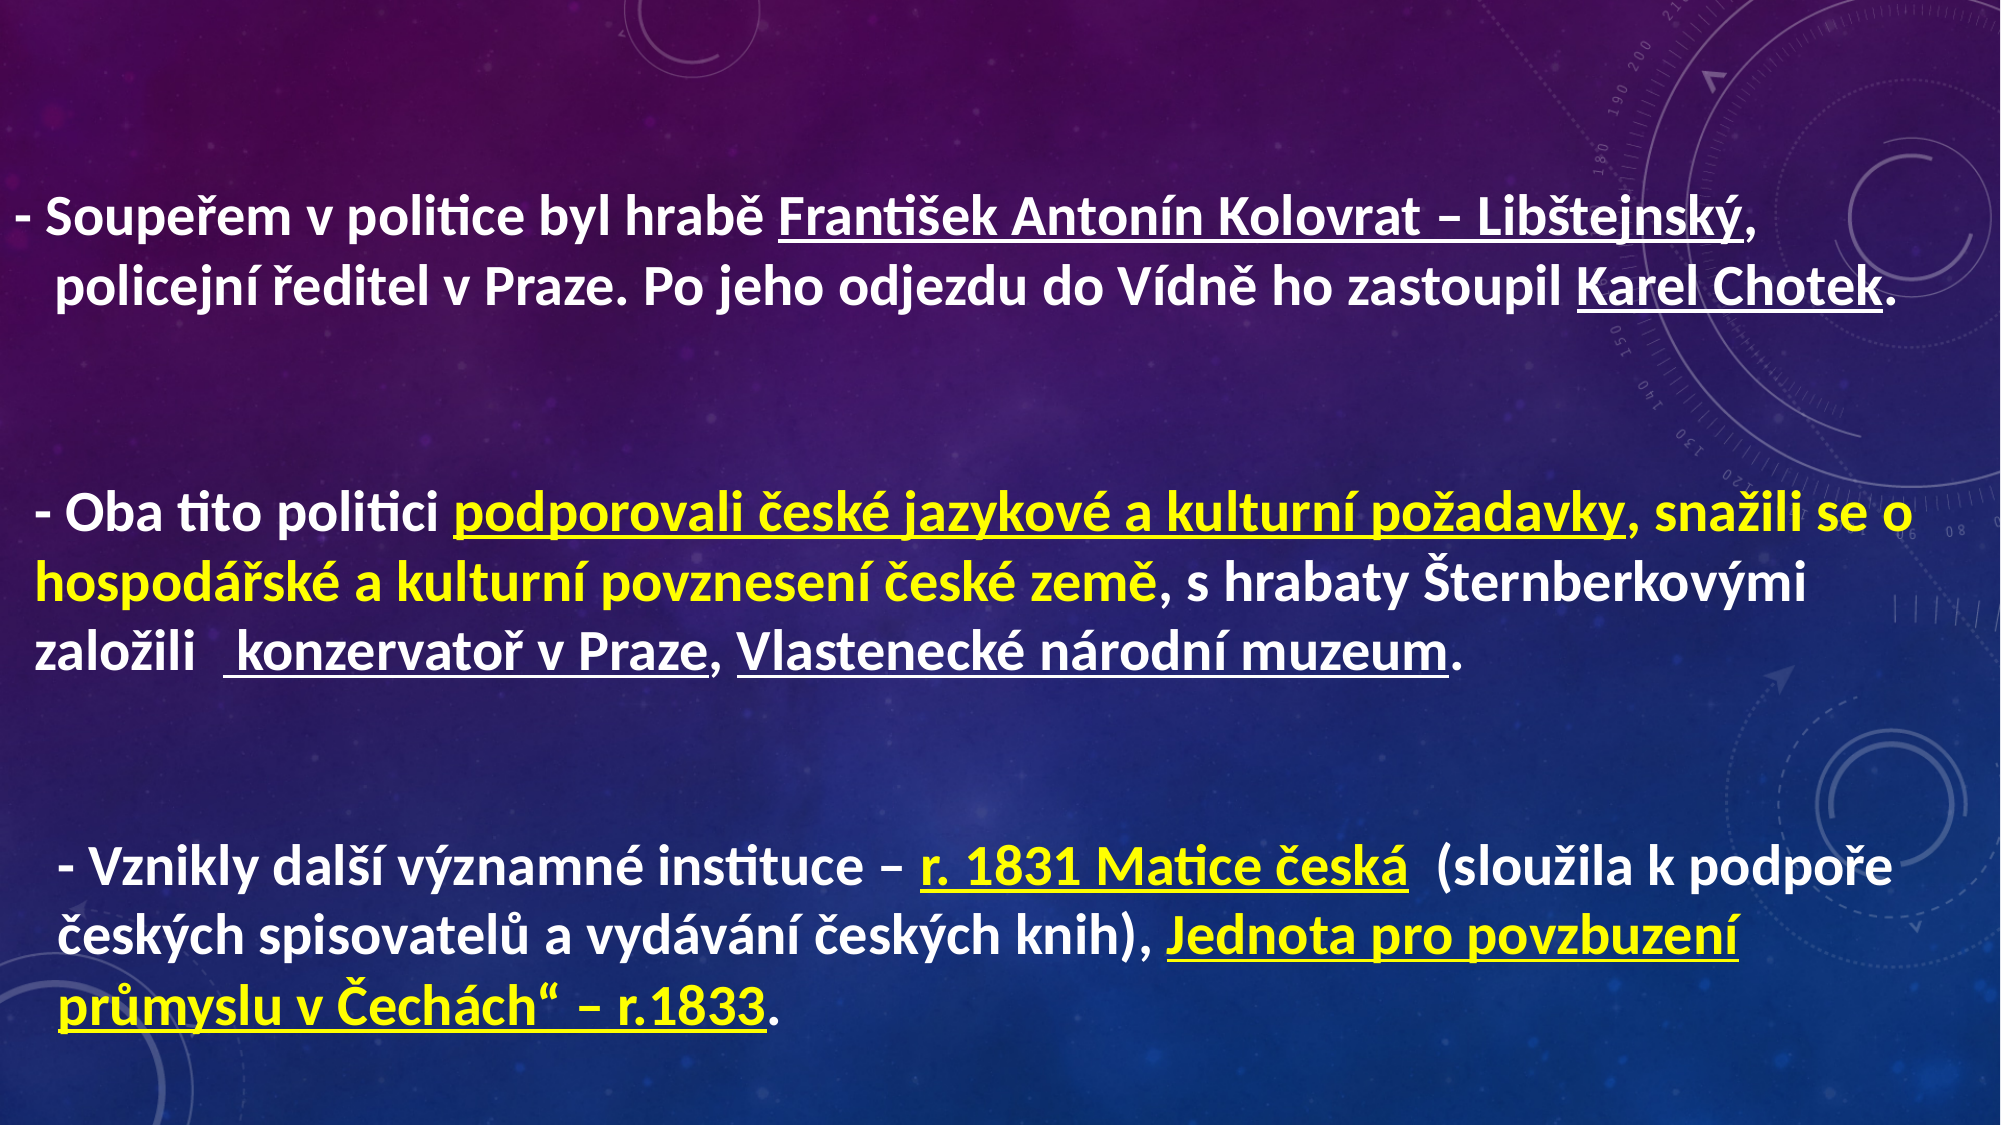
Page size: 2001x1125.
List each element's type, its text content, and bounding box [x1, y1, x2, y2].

text_box - Oba tito politici podporovali české jazykové a kulturní požadavky, snažili se o hospodářské a kulturní povznesení české země, s hrabaty Šternberkovými založili konzervatoř v Praze, Vlastenecké národní muzeum. [19, 465, 1957, 690]
text_box - Soupeřem v politice byl hrabě František Antonín Kolovrat – Libštejnský, policejní ředitel v Praze. Po jeho odjezdu do Vídně ho zastoupil Karel Chotek. [0, 169, 1981, 325]
picture [0, 0, 2001, 1125]
text_box - Vznikly další významné instituce – r. 1831 Matice česká (sloužila k podpoře českých spisovatelů a vydávání českých knih), Jednota pro povzbuzení průmyslu v Čechách“ – r.1833. [43, 819, 1957, 1045]
